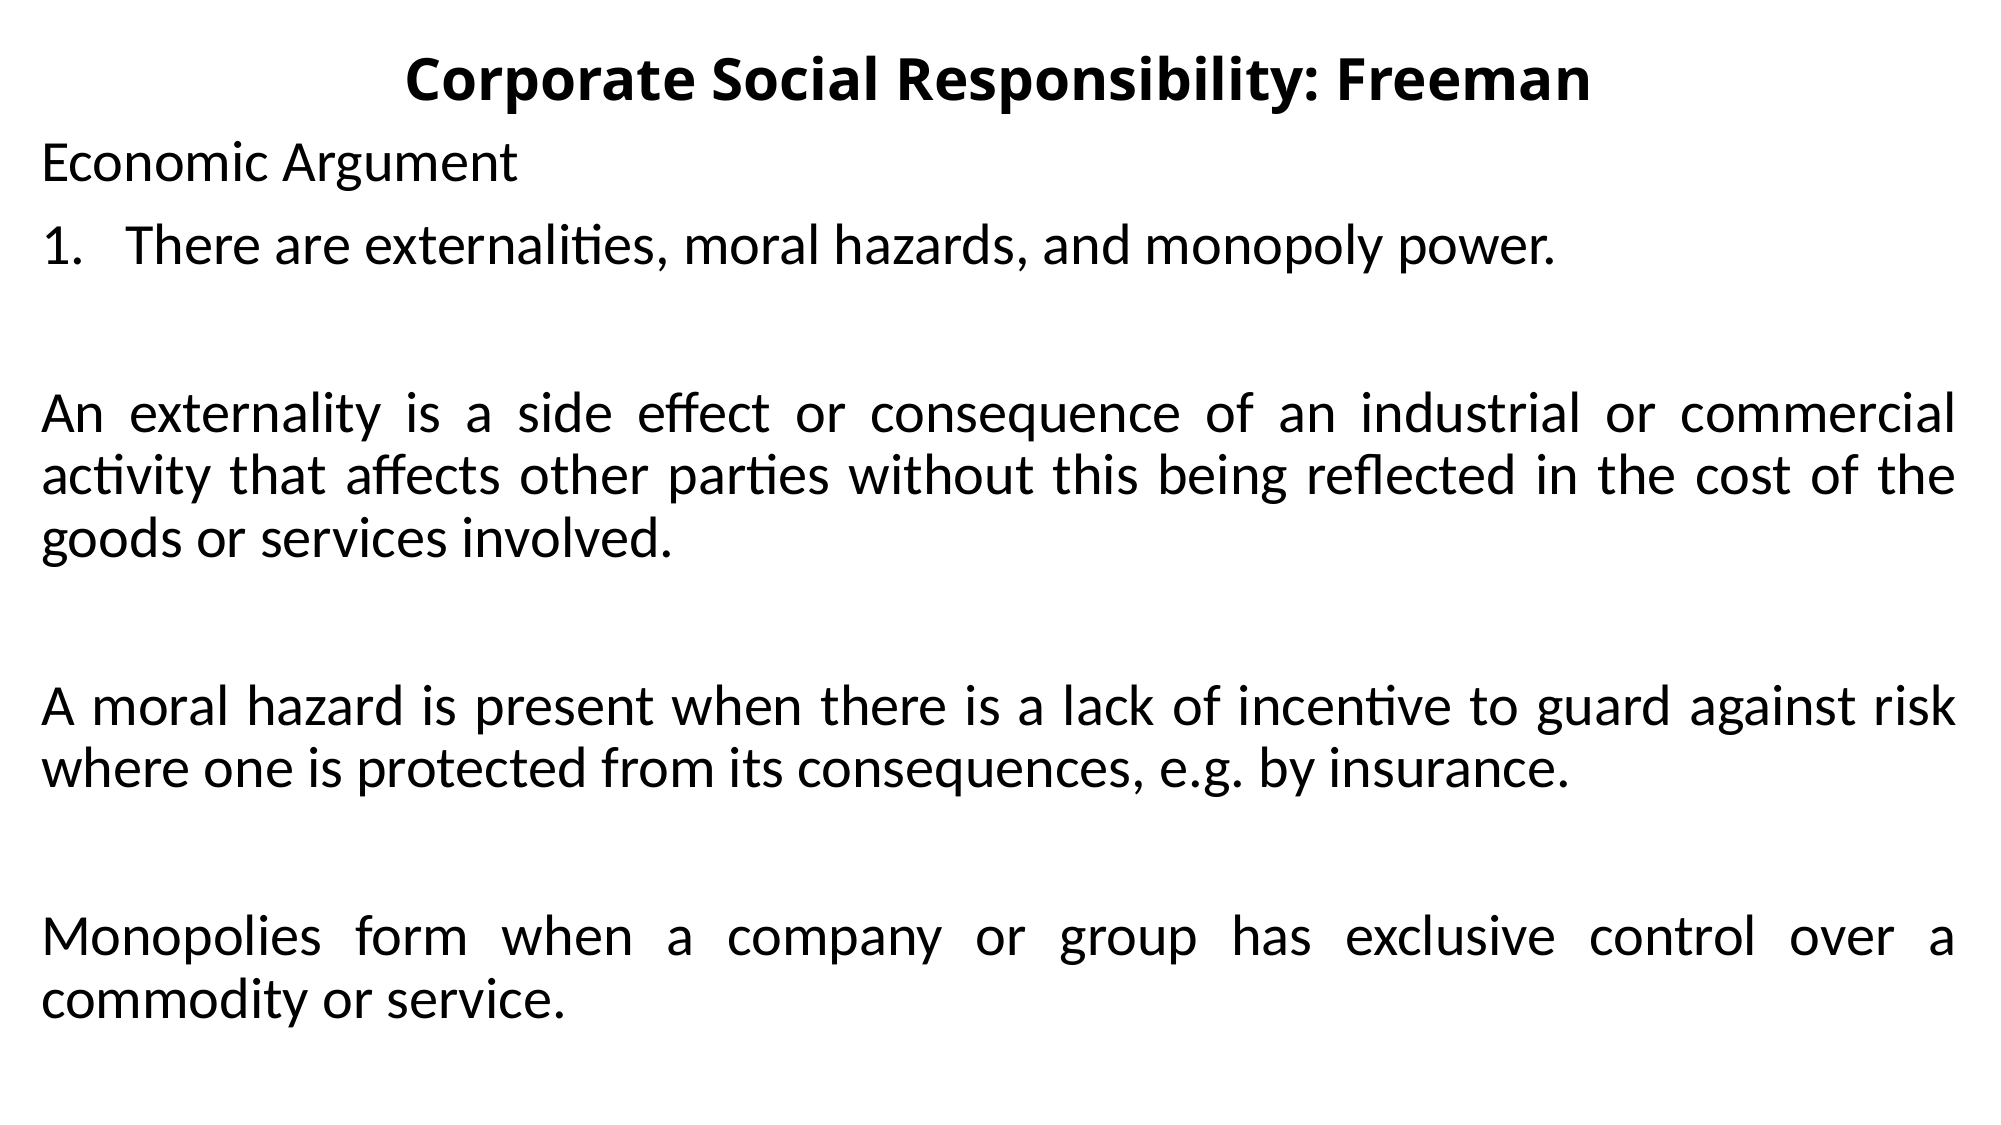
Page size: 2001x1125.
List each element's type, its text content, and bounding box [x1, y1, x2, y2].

title Corporate Social Responsibility: Freeman [271, 16, 1726, 123]
list Economic Argument There are externalities, moral hazards, and monopoly power. An externality is a side effect or consequence of an industrial or commercial activity that affects other parties without this being reflected in the cost of the goods or services involved. A moral hazard is present when there is a lack of incentive to guard against risk where one is protected from its consequences, e.g. by insurance. Monopolies form when a company or group has exclusive control over a commodity or service. [26, 123, 1973, 1090]
